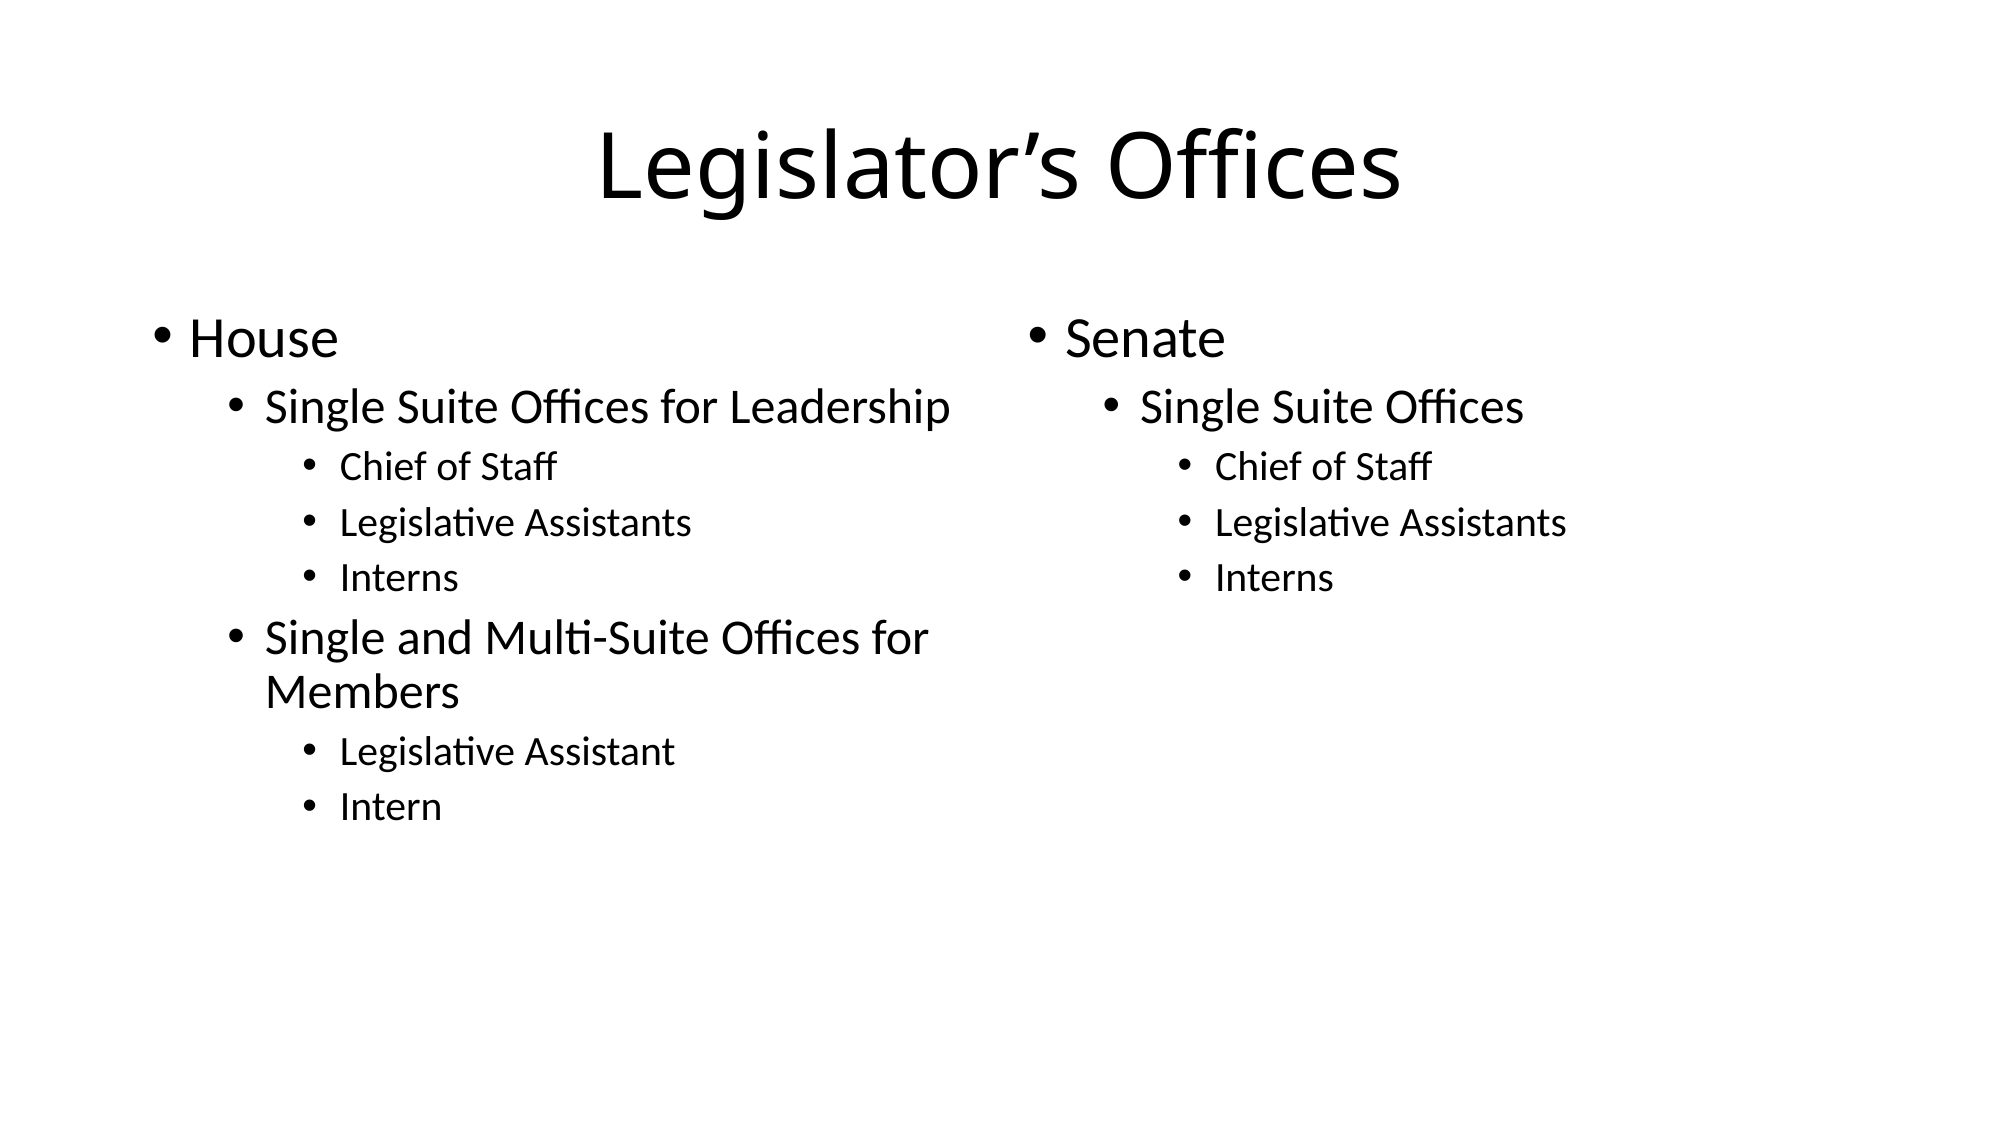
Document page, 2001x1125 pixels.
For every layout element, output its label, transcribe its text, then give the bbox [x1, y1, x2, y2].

list House Single Suite Offices for Leadership Chief of Staff Legislative Assistants Interns Single and Multi-Suite Offices for Members Legislative Assistant Intern [137, 299, 988, 1014]
title Legislator’s Offices [137, 59, 1863, 278]
list Senate Single Suite Offices Chief of Staff Legislative Assistants Interns [1012, 299, 1863, 1014]
